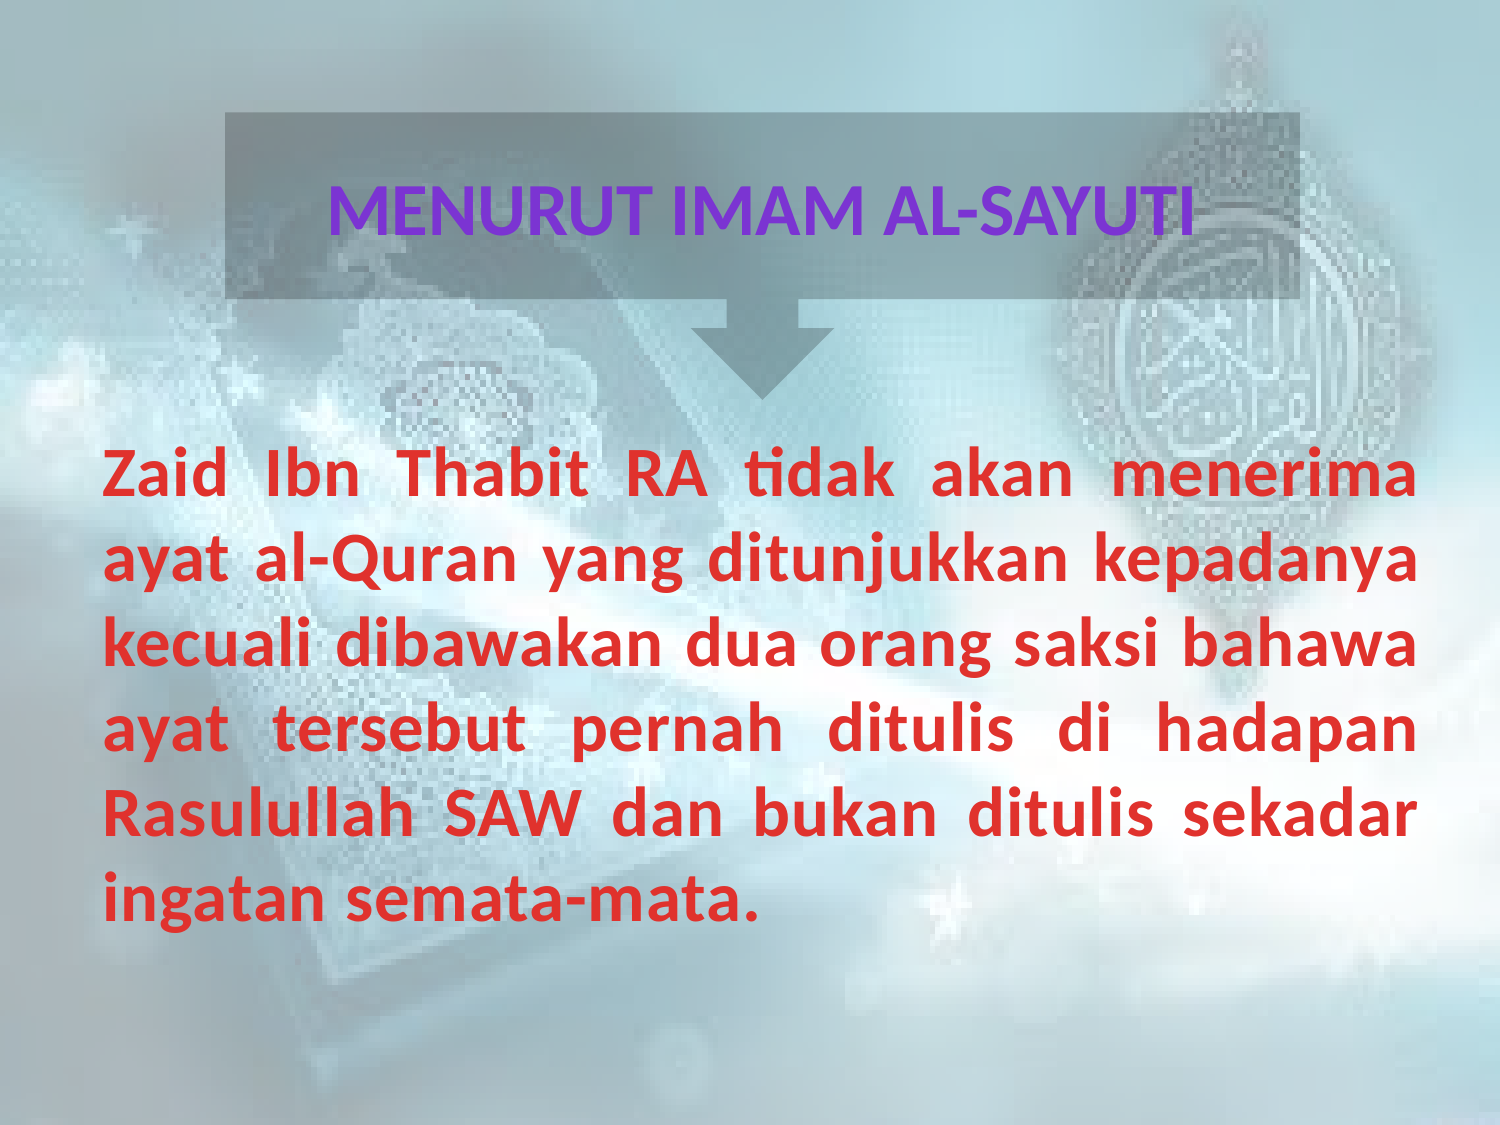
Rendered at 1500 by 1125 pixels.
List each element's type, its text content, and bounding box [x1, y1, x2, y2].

text_box Zaid Ibn Thabit RA tidak akan menerima ayat al-Quran yang ditunjukkan kepadanya kecuali dibawakan dua orang saksi bahawa ayat tersebut pernah ditulis di hadapan Rasulullah SAW dan bukan ditulis sekadar ingatan semata-mata. [87, 418, 1438, 943]
text_box Menurut Imam al-Sayuti [222, 110, 1303, 403]
